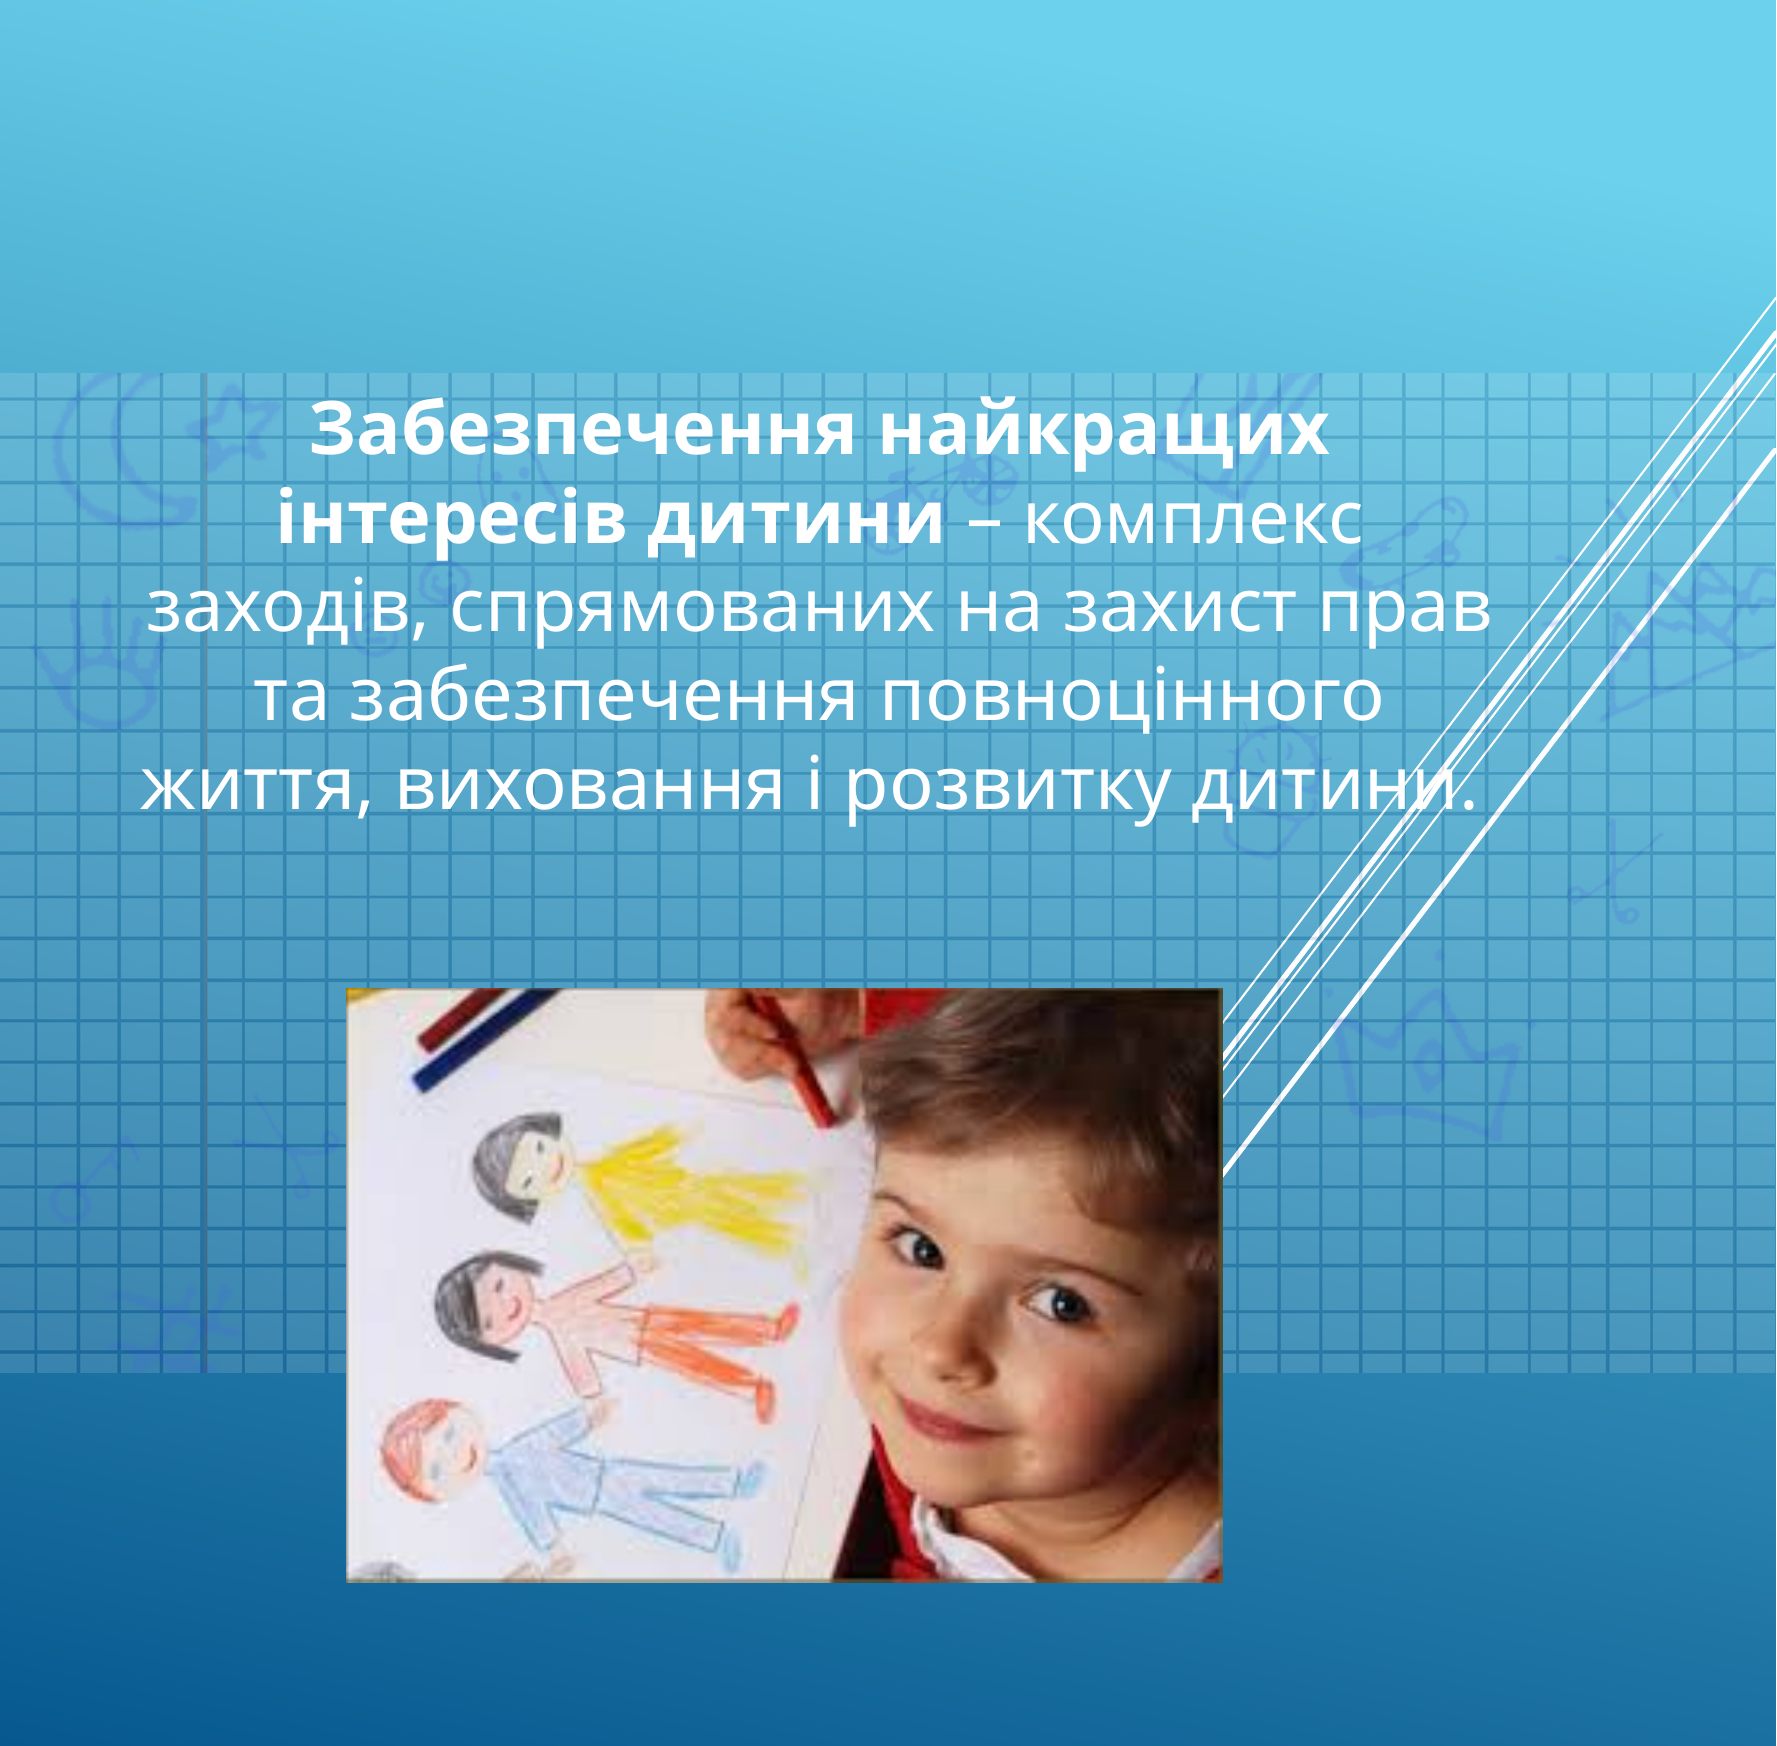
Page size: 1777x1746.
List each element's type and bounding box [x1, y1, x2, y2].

picture [0, 372, 1776, 1583]
